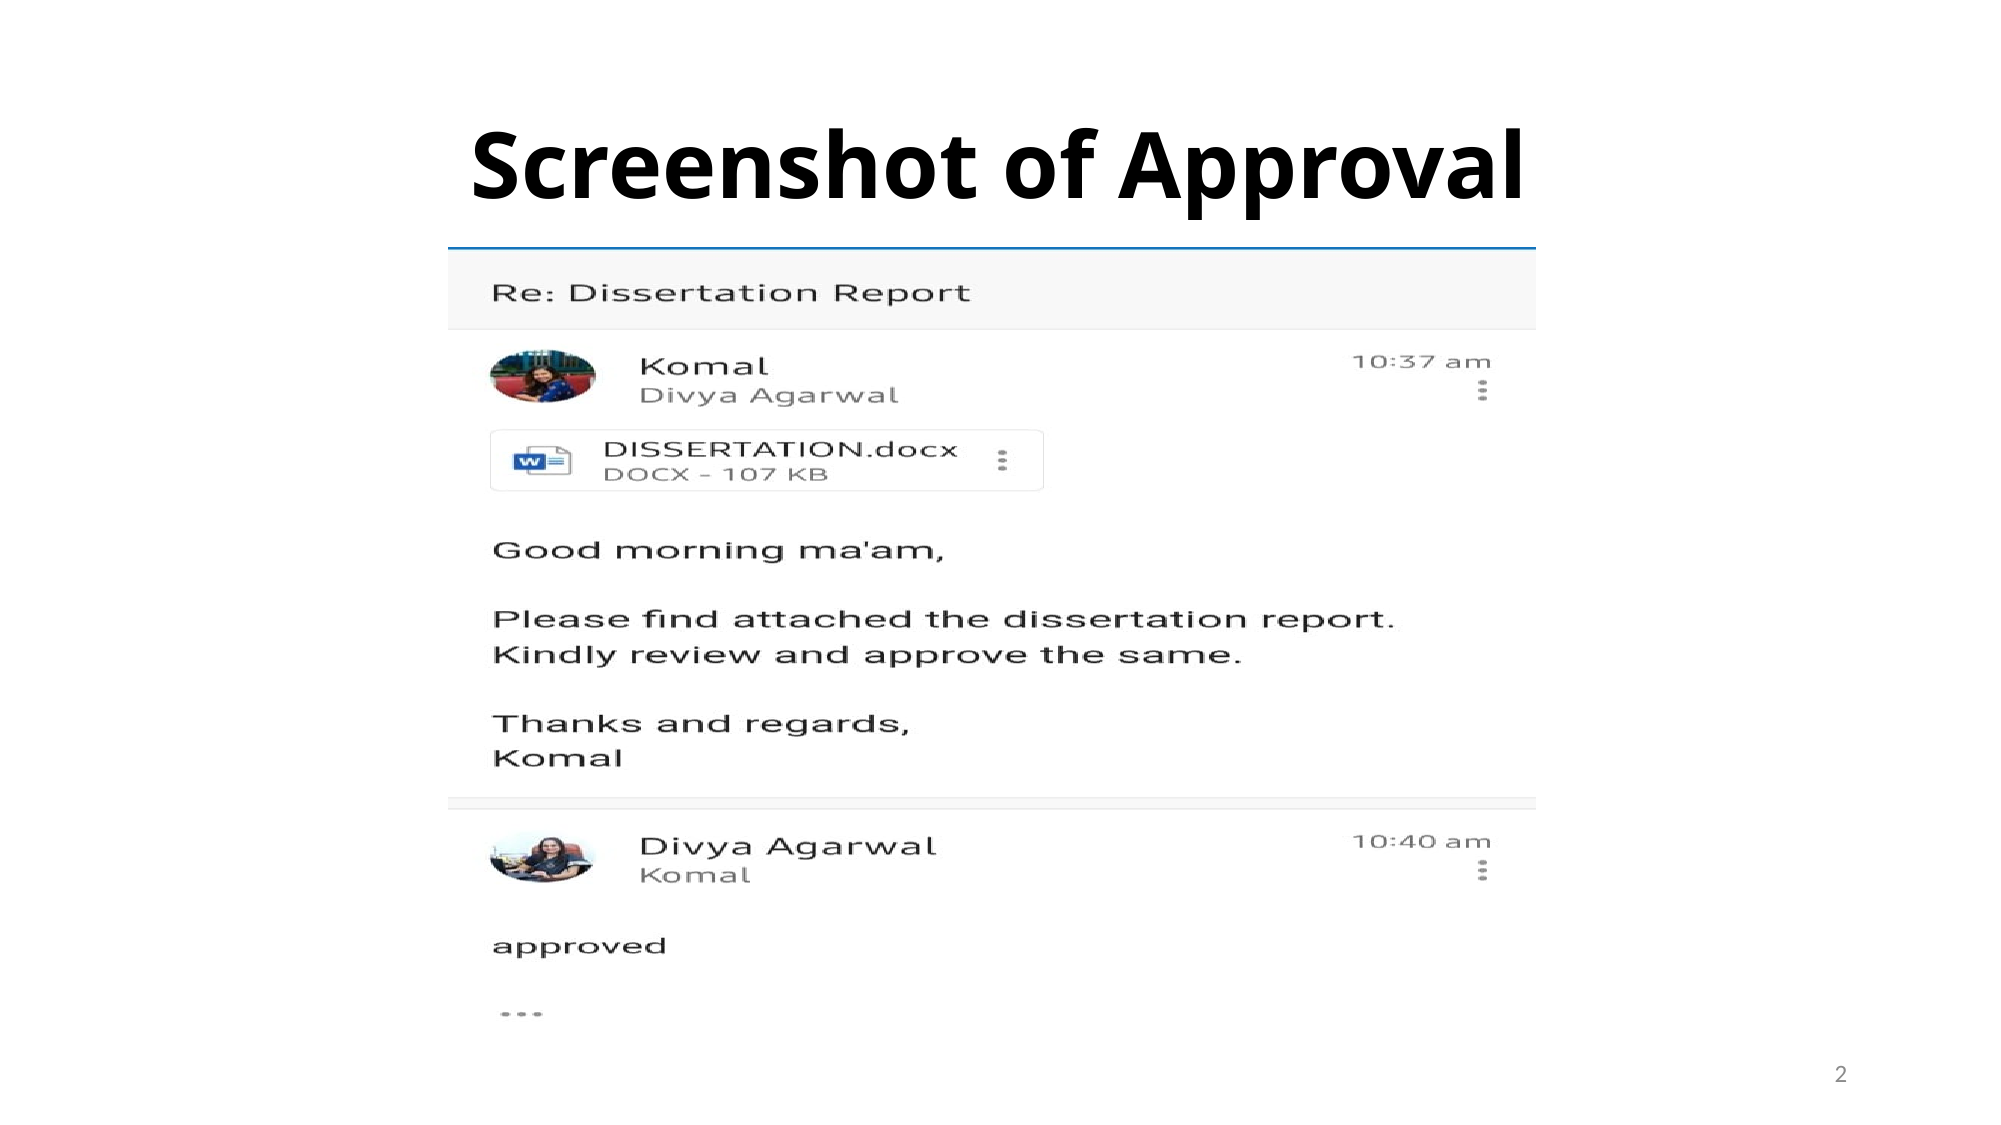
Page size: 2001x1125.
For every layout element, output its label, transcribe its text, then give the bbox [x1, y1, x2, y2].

picture [448, 247, 1536, 1040]
text_box Screenshot of Approval [137, 59, 1863, 277]
text_box <number> [1412, 1042, 1863, 1103]
